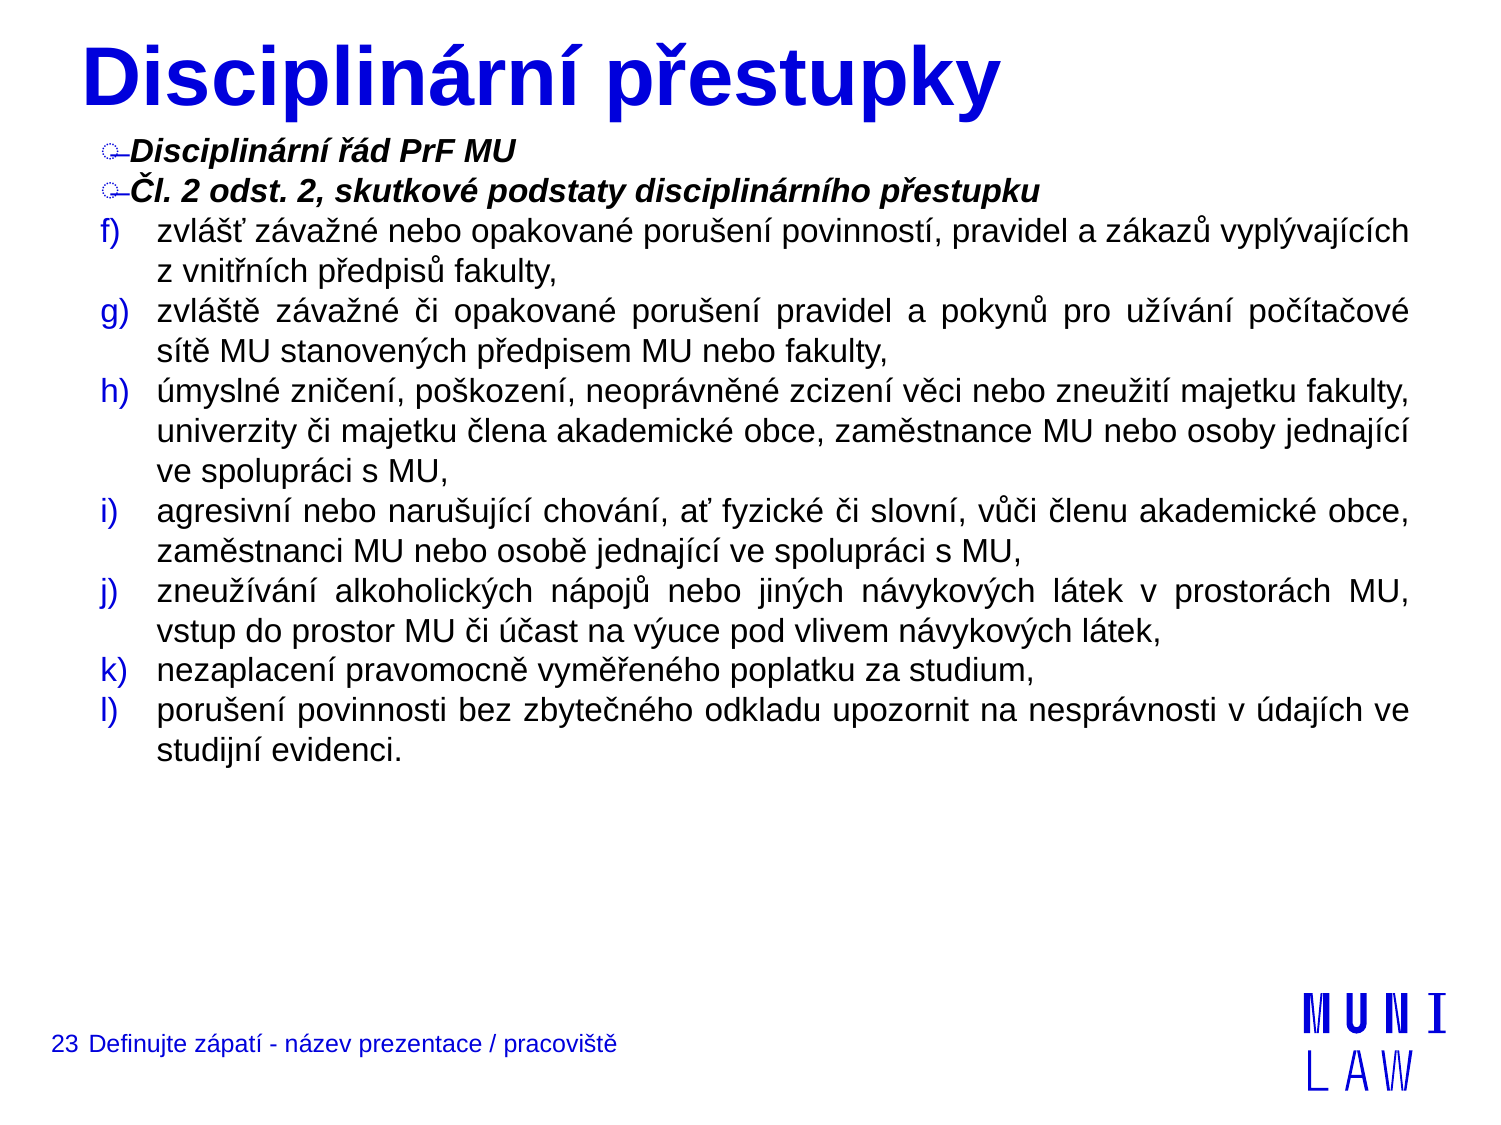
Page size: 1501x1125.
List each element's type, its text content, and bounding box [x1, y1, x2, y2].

title Disciplinární přestupky [81, 38, 1406, 113]
slide_number 23 [50, 1021, 82, 1063]
footer Definujte zápatí - název prezentace / pracoviště [88, 1021, 1064, 1063]
list Disciplinární řád PrF MU Čl. 2 odst. 2, skutkové podstaty disciplinárního přestupku zvlášť závažné nebo opakované porušení povinností, pravidel a zákazů vyplývajících z vnitřních předpisů fakulty, zvláště závažné či opakované porušení pravidel a pokynů pro užívání počítačové sítě MU stanovených předpisem MU nebo fakulty, úmyslné zničení, poškození, neoprávněné zcizení věci nebo zneužití majetku fakulty, univerzity či majetku člena akademické obce, zaměstnance MU nebo osoby jednající ve spolupráci s MU, agresivní nebo narušující chování, ať fyzické či slovní, vůči členu akademické obce, zaměstnanci MU nebo osobě jednající ve spolupráci s MU, zneužívání alkoholických nápojů nebo jiných návykových látek v prostorách MU, vstup do prostor MU či účast na výuce pod vlivem návykových látek, nezaplacení pravomocně vyměřeného poplatku za studium, porušení povinnosti bez zbytečného odkladu upozornit na nesprávnosti v údajích ve studijní evidenci. [88, 129, 1412, 957]
